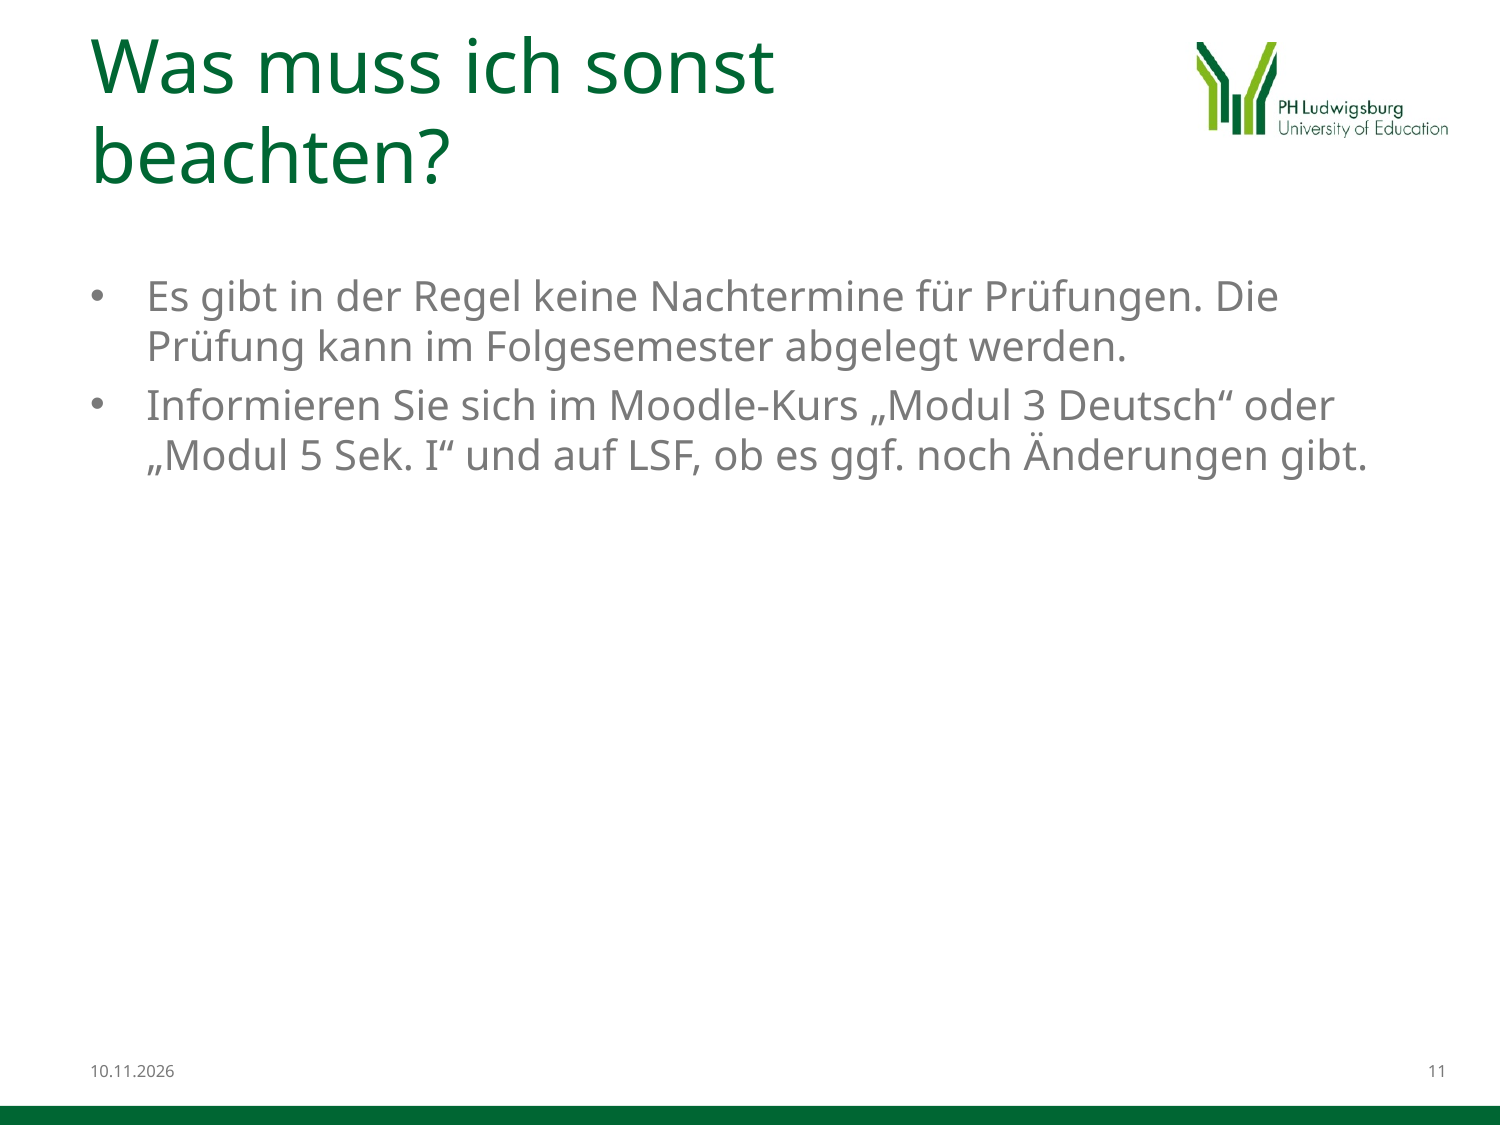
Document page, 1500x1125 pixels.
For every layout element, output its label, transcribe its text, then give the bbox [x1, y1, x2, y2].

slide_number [75, 1042, 425, 1103]
list Es gibt in der Regel keine Nachtermine für Prüfungen. Die Prüfung kann im Folgesemester abgelegt werden. Informieren Sie sich im Moodle-Kurs „Modul 3 Deutsch“ oder „Modul 5 Sek. I“ und auf LSF, ob es ggf. noch Änderungen gibt. [75, 262, 1425, 1005]
slide_number 11 [1096, 1042, 1447, 1103]
title Was muss ich sonst beachten? [75, 18, 1168, 207]
picture [1185, 42, 1463, 138]
